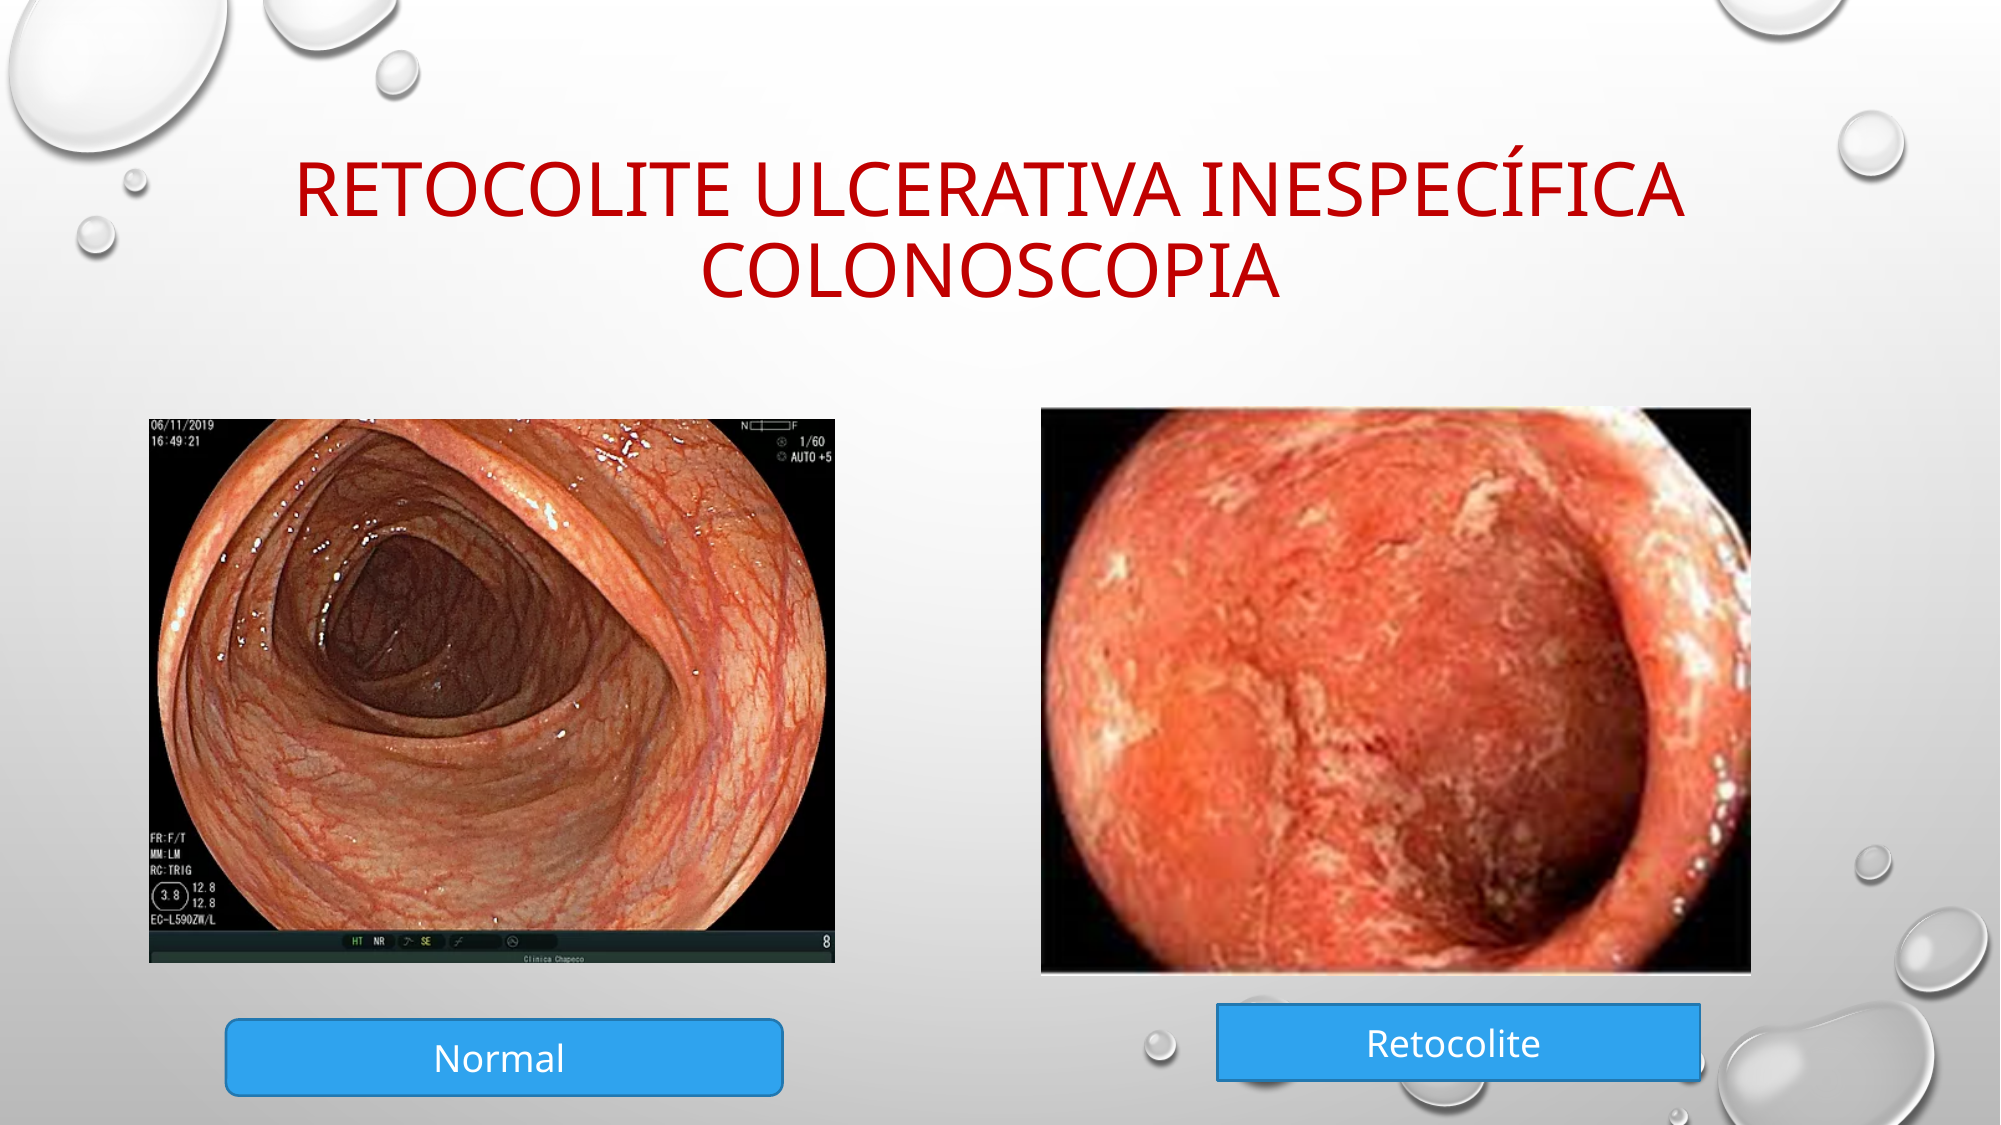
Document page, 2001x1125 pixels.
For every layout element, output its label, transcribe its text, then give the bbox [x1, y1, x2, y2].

title RETOCOLITE ULCERATIVA INESPECÍFica colonoscopia [149, 101, 1851, 364]
text_box Retocolite [1216, 1003, 1701, 1082]
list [149, 419, 835, 963]
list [1040, 406, 1752, 976]
picture [0, 0, 2000, 1125]
text_box Normal [224, 1018, 784, 1097]
